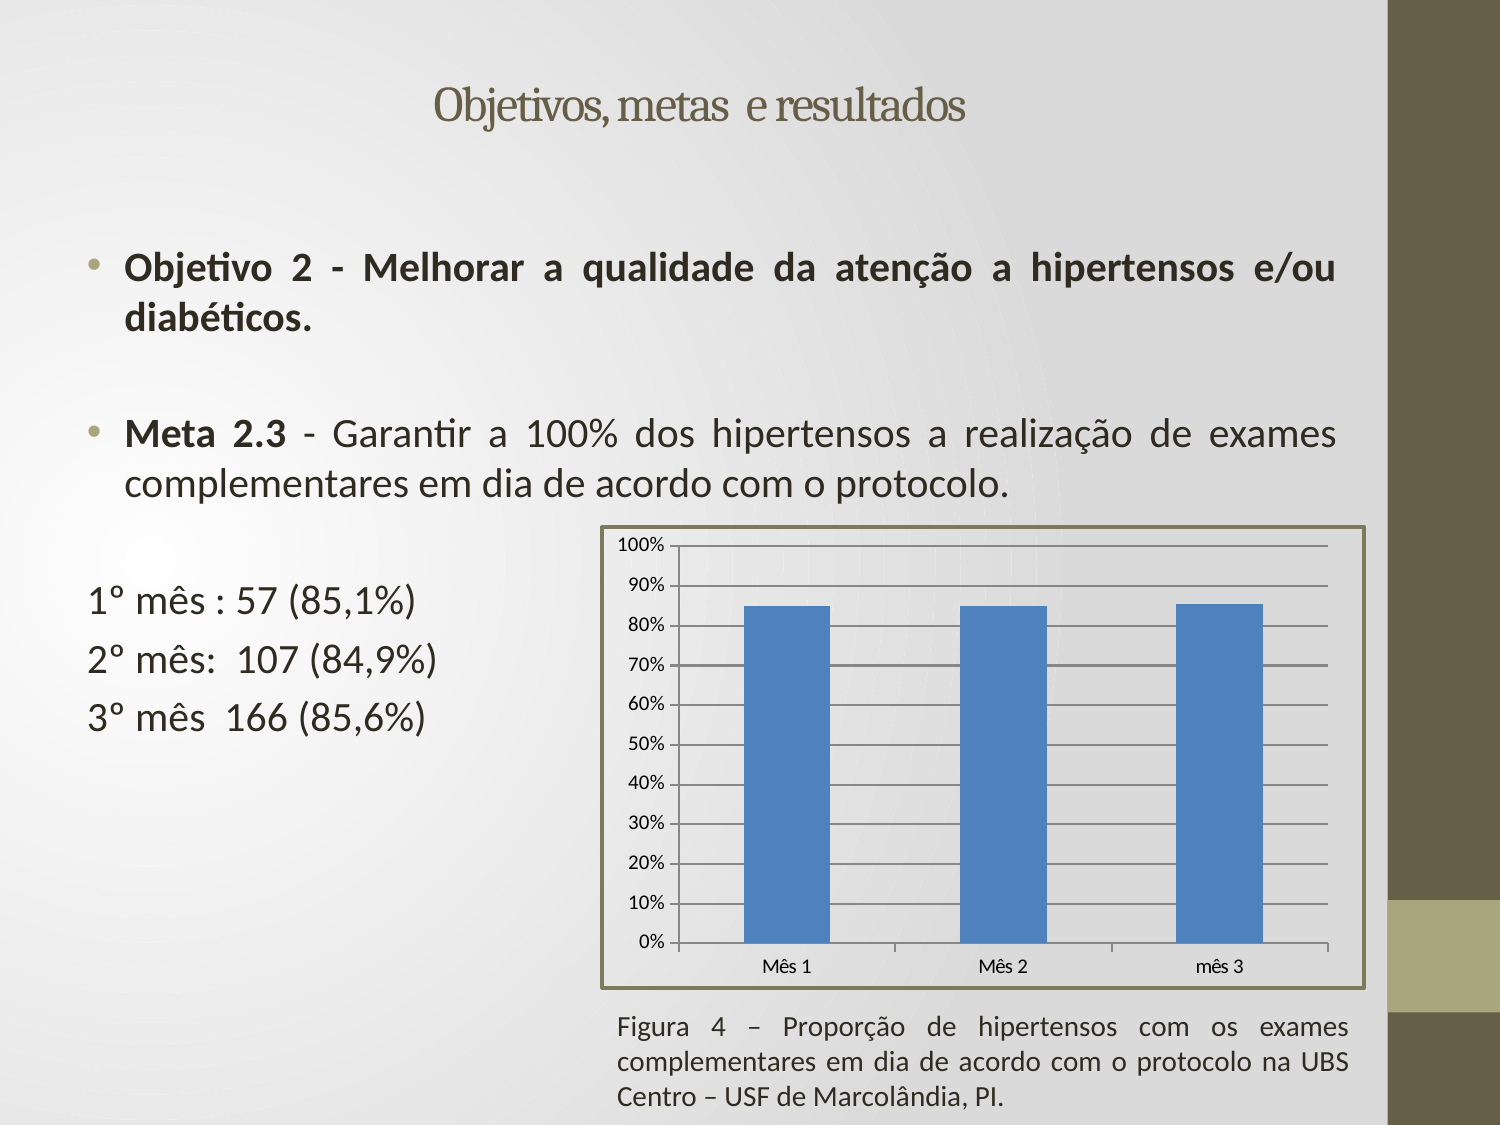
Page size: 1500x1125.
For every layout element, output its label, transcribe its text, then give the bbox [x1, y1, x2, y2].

text_box Figura 4 – Proporção de hipertensos com os exames complementares em dia de acordo com o protocolo na UBS Centro – USF de Marcolândia, PI. [602, 999, 1365, 1120]
chart [601, 526, 1344, 989]
list Objetivo 2 - Melhorar a qualidade da atenção a hipertensos e/ou diabéticos. Meta 2.3 - Garantir a 100% dos hipertensos a realização de exames complementares em dia de acordo com o protocolo. 1º mês : 57 (85,1%) 2º mês: 107 (84,9%) 3º mês 166 (85,6%) [53, 231, 1353, 1020]
text_box [1352, 525, 1366, 990]
title Objetivos, metas e resultados [75, 7, 1325, 195]
